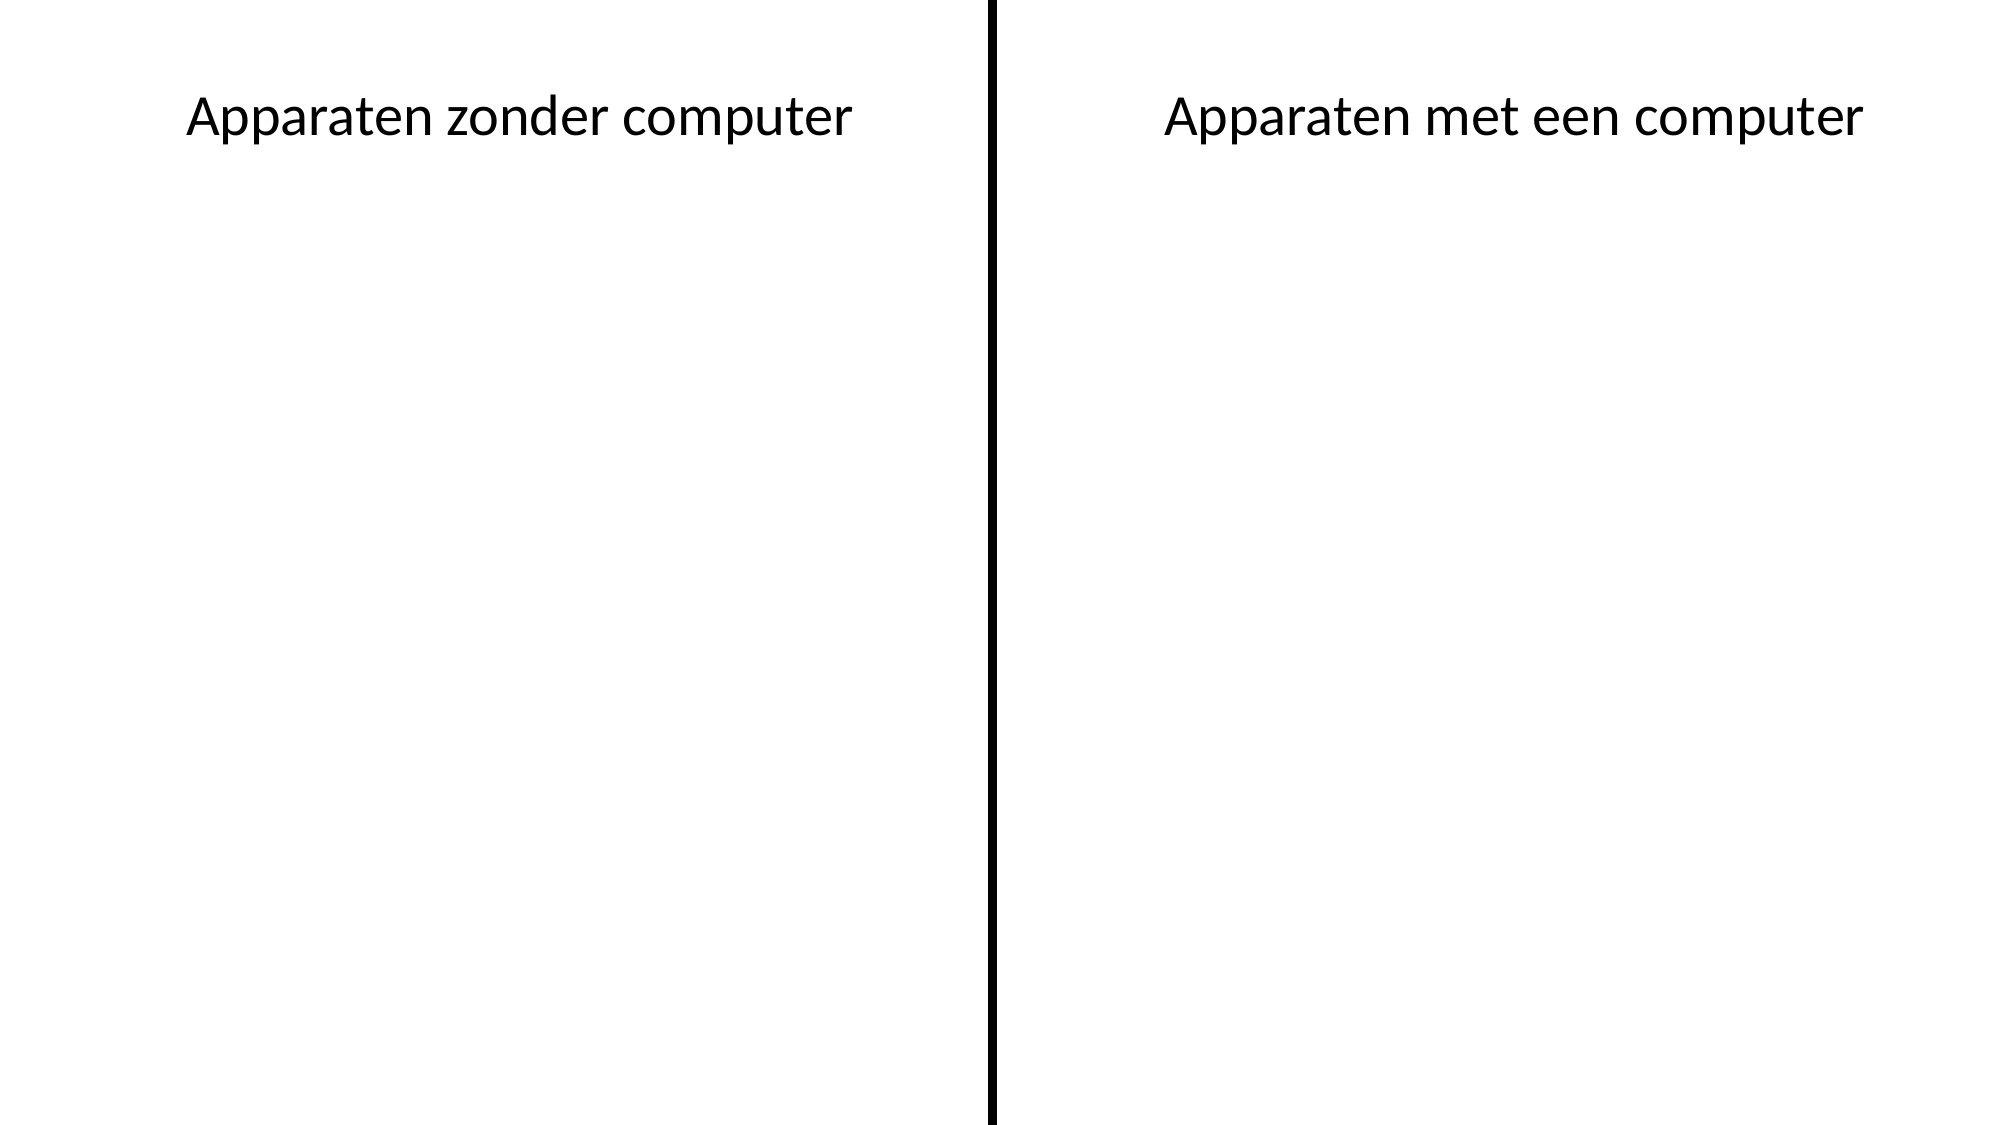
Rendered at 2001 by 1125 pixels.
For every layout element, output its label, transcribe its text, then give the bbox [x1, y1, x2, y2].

text_box Apparaten zonder computer [171, 69, 869, 154]
text_box Apparaten met een computer [1149, 69, 1881, 154]
